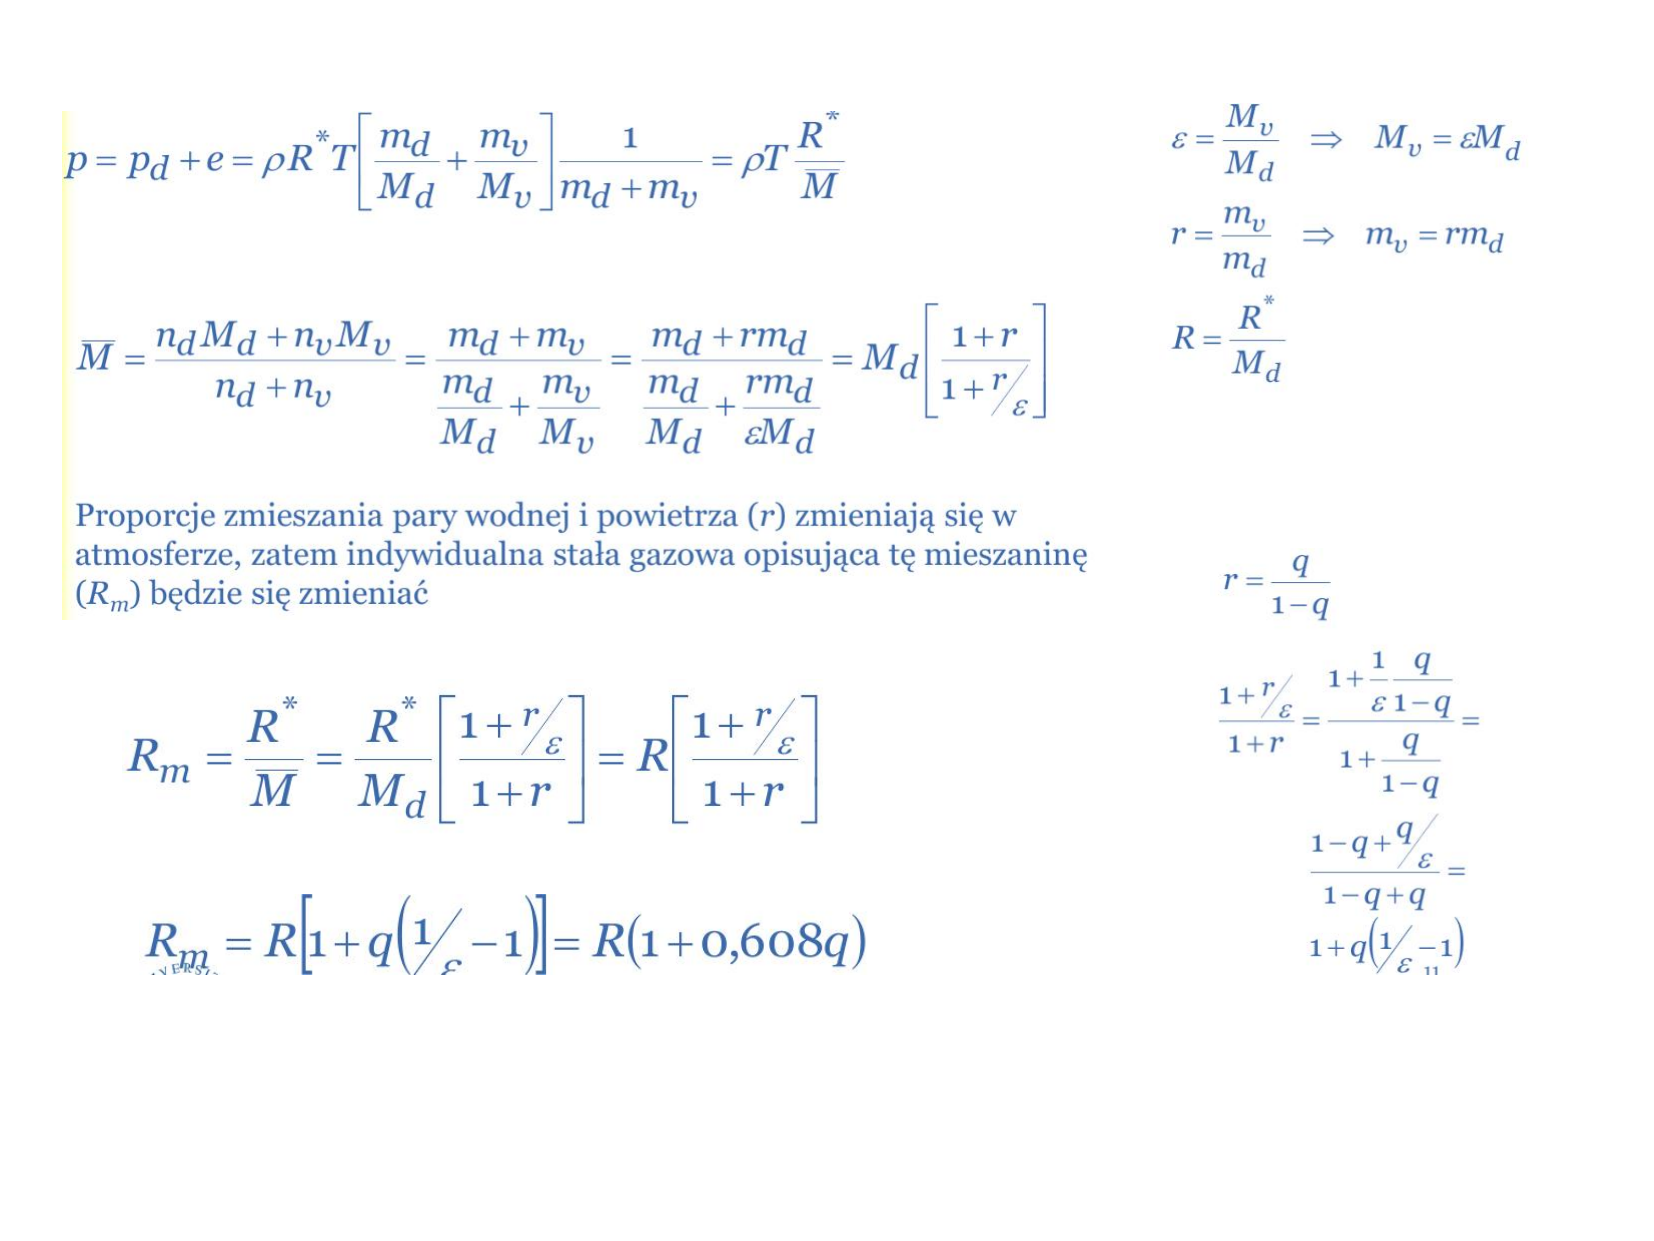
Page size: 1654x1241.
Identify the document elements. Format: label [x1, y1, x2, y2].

picture [122, 678, 827, 839]
picture [1210, 547, 1492, 975]
picture [1158, 103, 1551, 399]
picture [62, 110, 1123, 621]
picture [138, 894, 872, 975]
